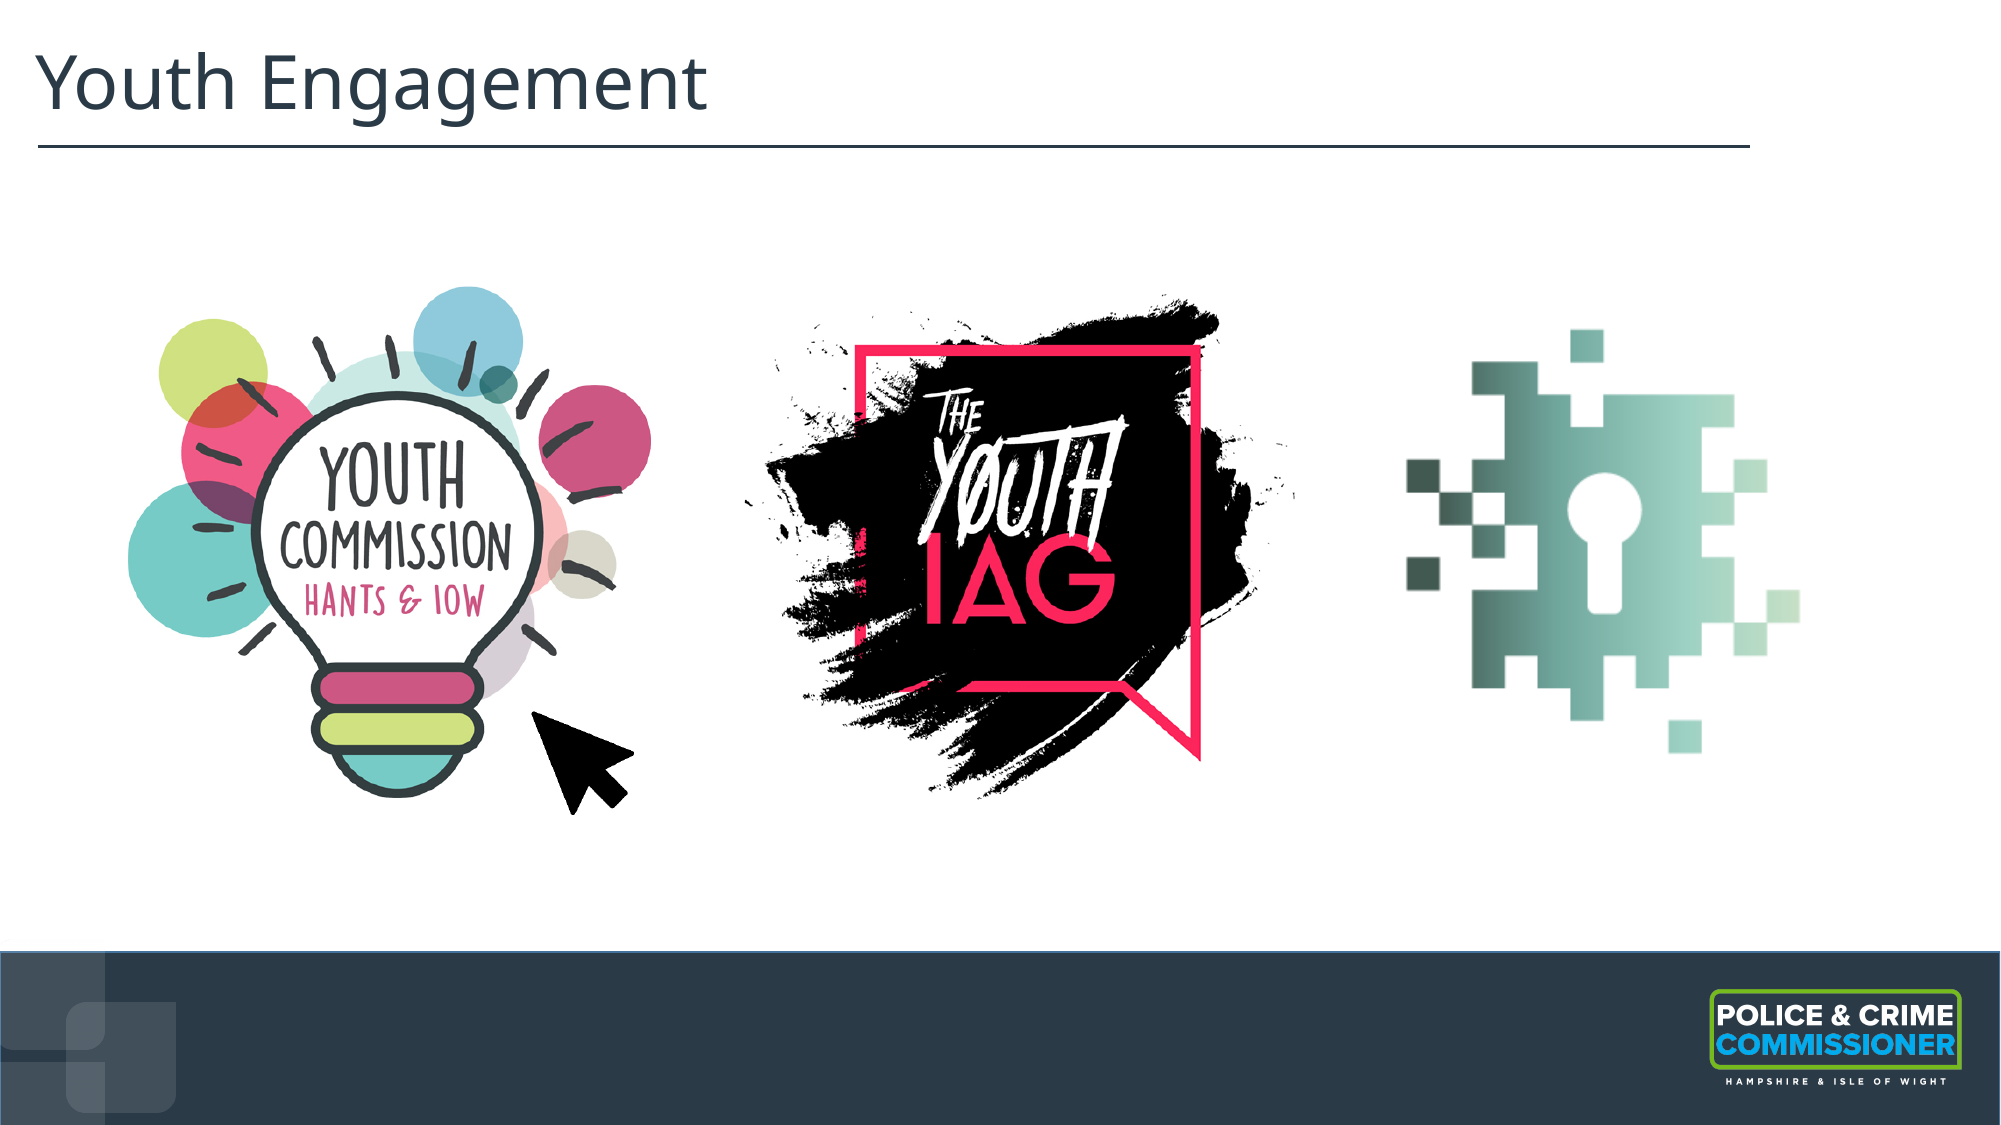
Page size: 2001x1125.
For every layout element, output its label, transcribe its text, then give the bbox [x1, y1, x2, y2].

title Youth Engagement [20, 0, 1725, 170]
picture [741, 288, 1300, 805]
picture [1382, 249, 1896, 834]
picture [1698, 985, 1973, 1097]
picture [118, 279, 659, 819]
